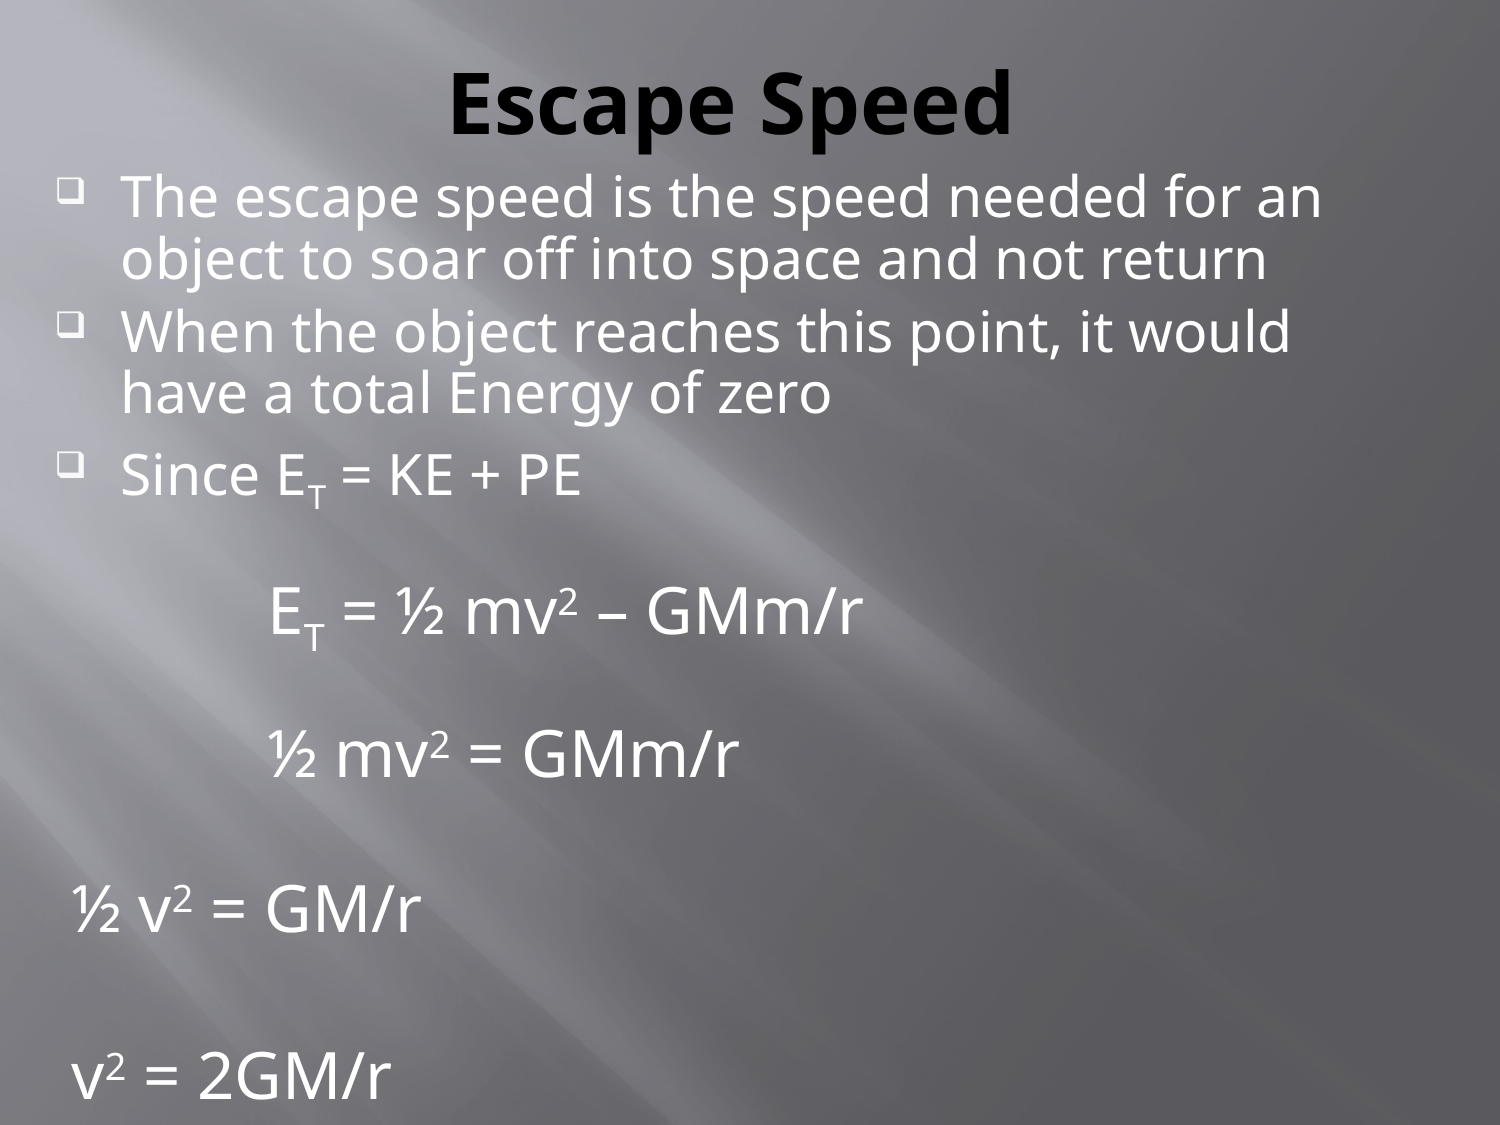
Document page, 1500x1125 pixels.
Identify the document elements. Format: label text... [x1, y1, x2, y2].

title Escape Speed [112, 24, 1350, 160]
list The escape speed is the speed needed for an object to soar off into space and not return When the object reaches this point, it would have a total Energy of zero Since ET = KE + PE ET = ½ mv2 – GMm/r ½ mv2 = GMm/r ½ v2 = GM/r v2 = 2GM/r [17, 160, 1424, 1125]
